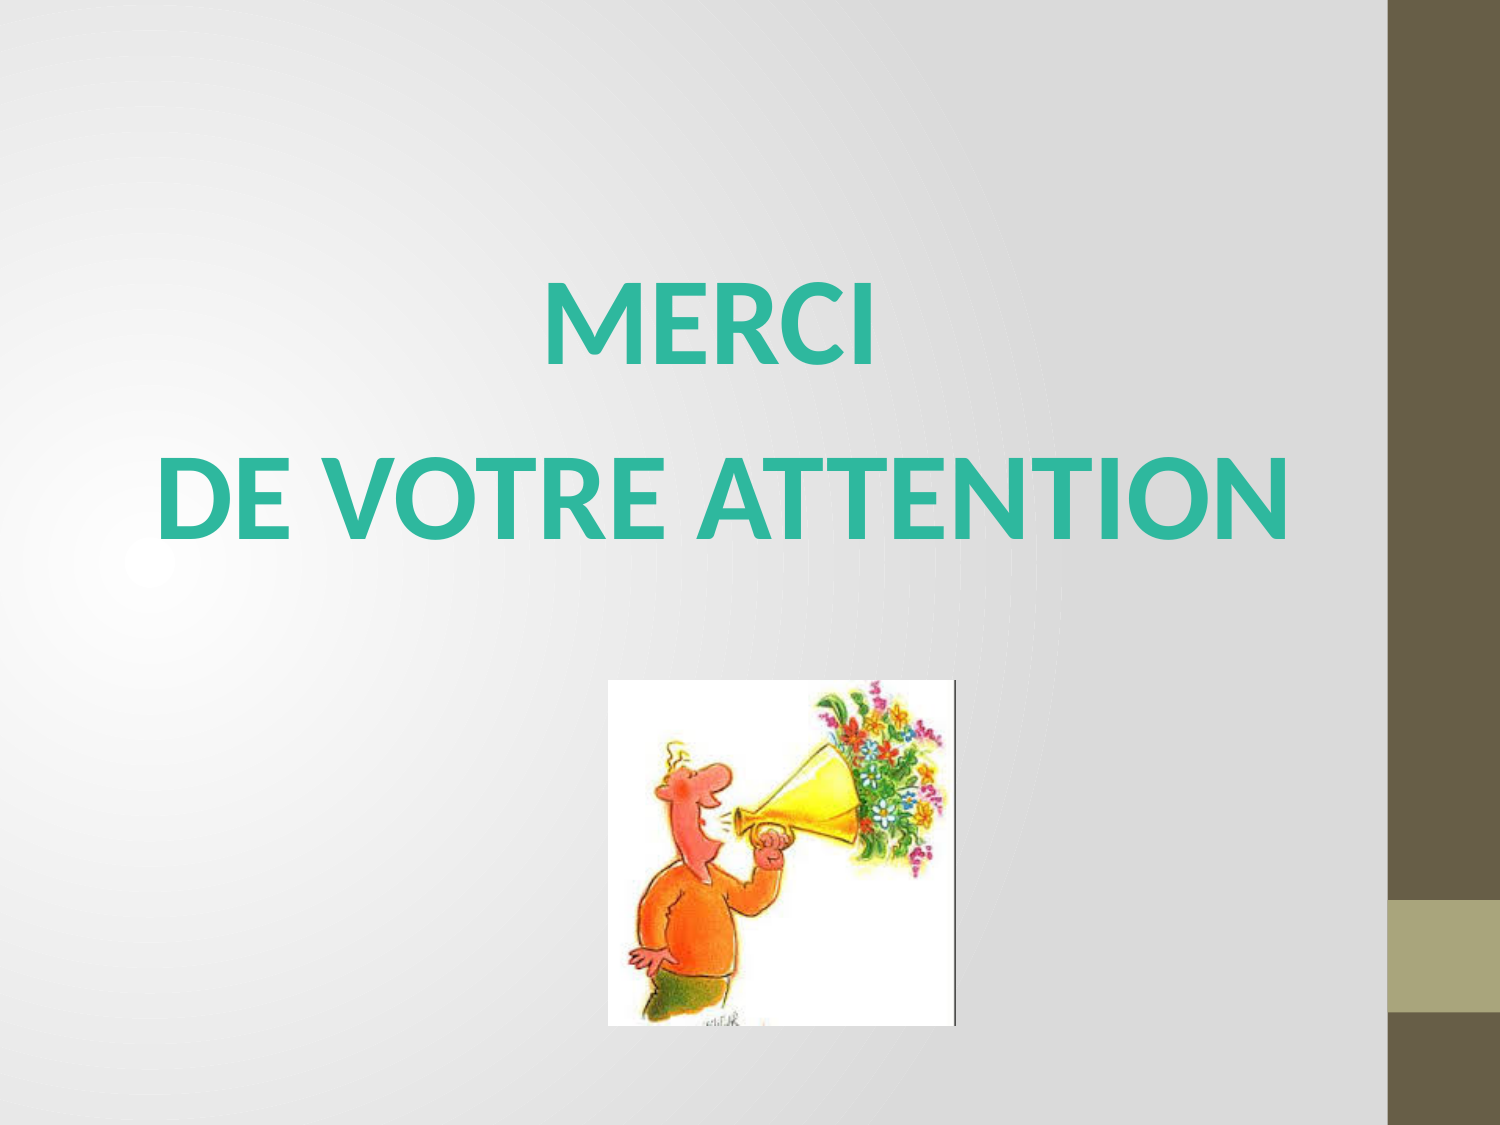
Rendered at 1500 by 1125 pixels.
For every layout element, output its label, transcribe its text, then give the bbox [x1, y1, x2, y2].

picture [607, 680, 956, 1027]
list MERCI DE VOTRE ATTENTION [89, 231, 1340, 1020]
